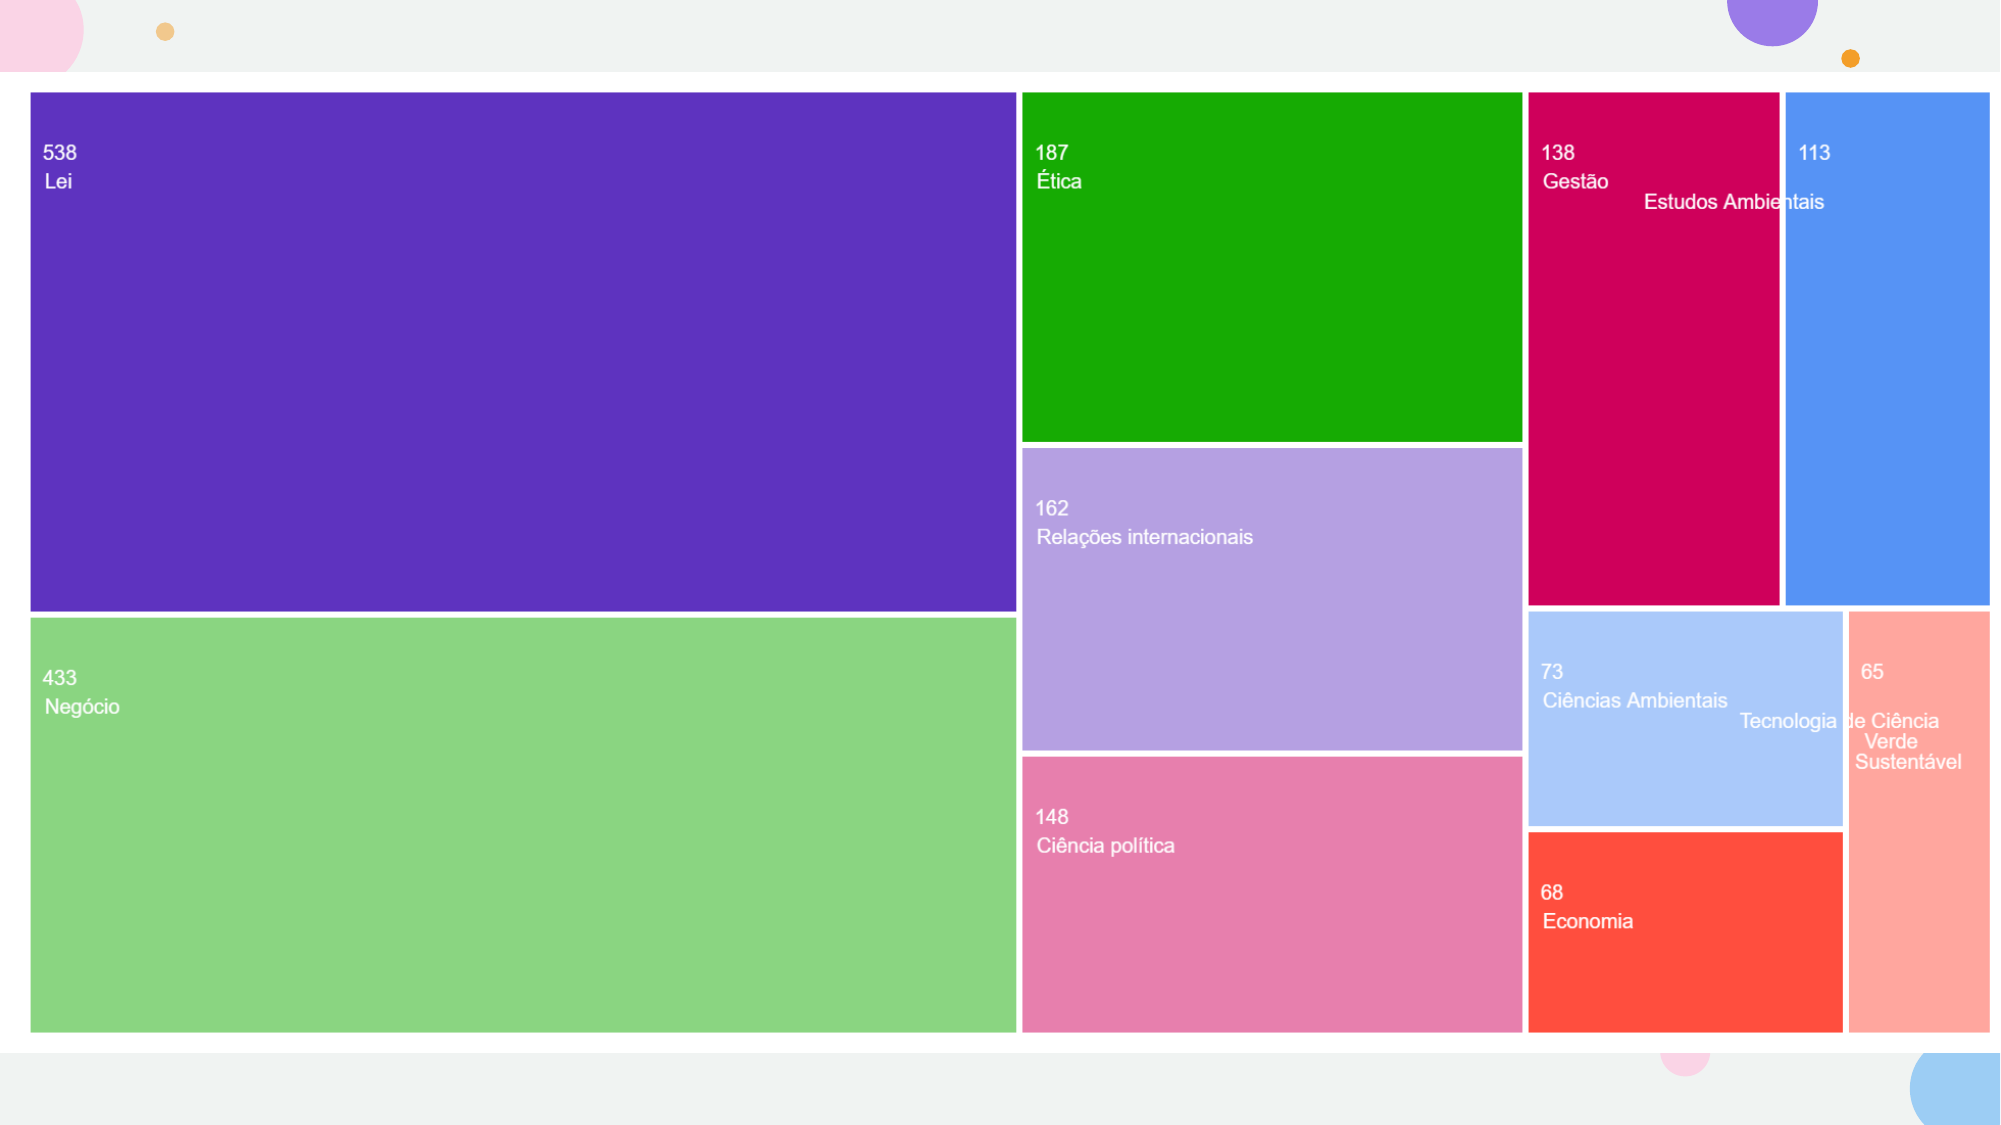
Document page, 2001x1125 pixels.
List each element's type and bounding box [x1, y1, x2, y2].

picture [0, 72, 2000, 1053]
